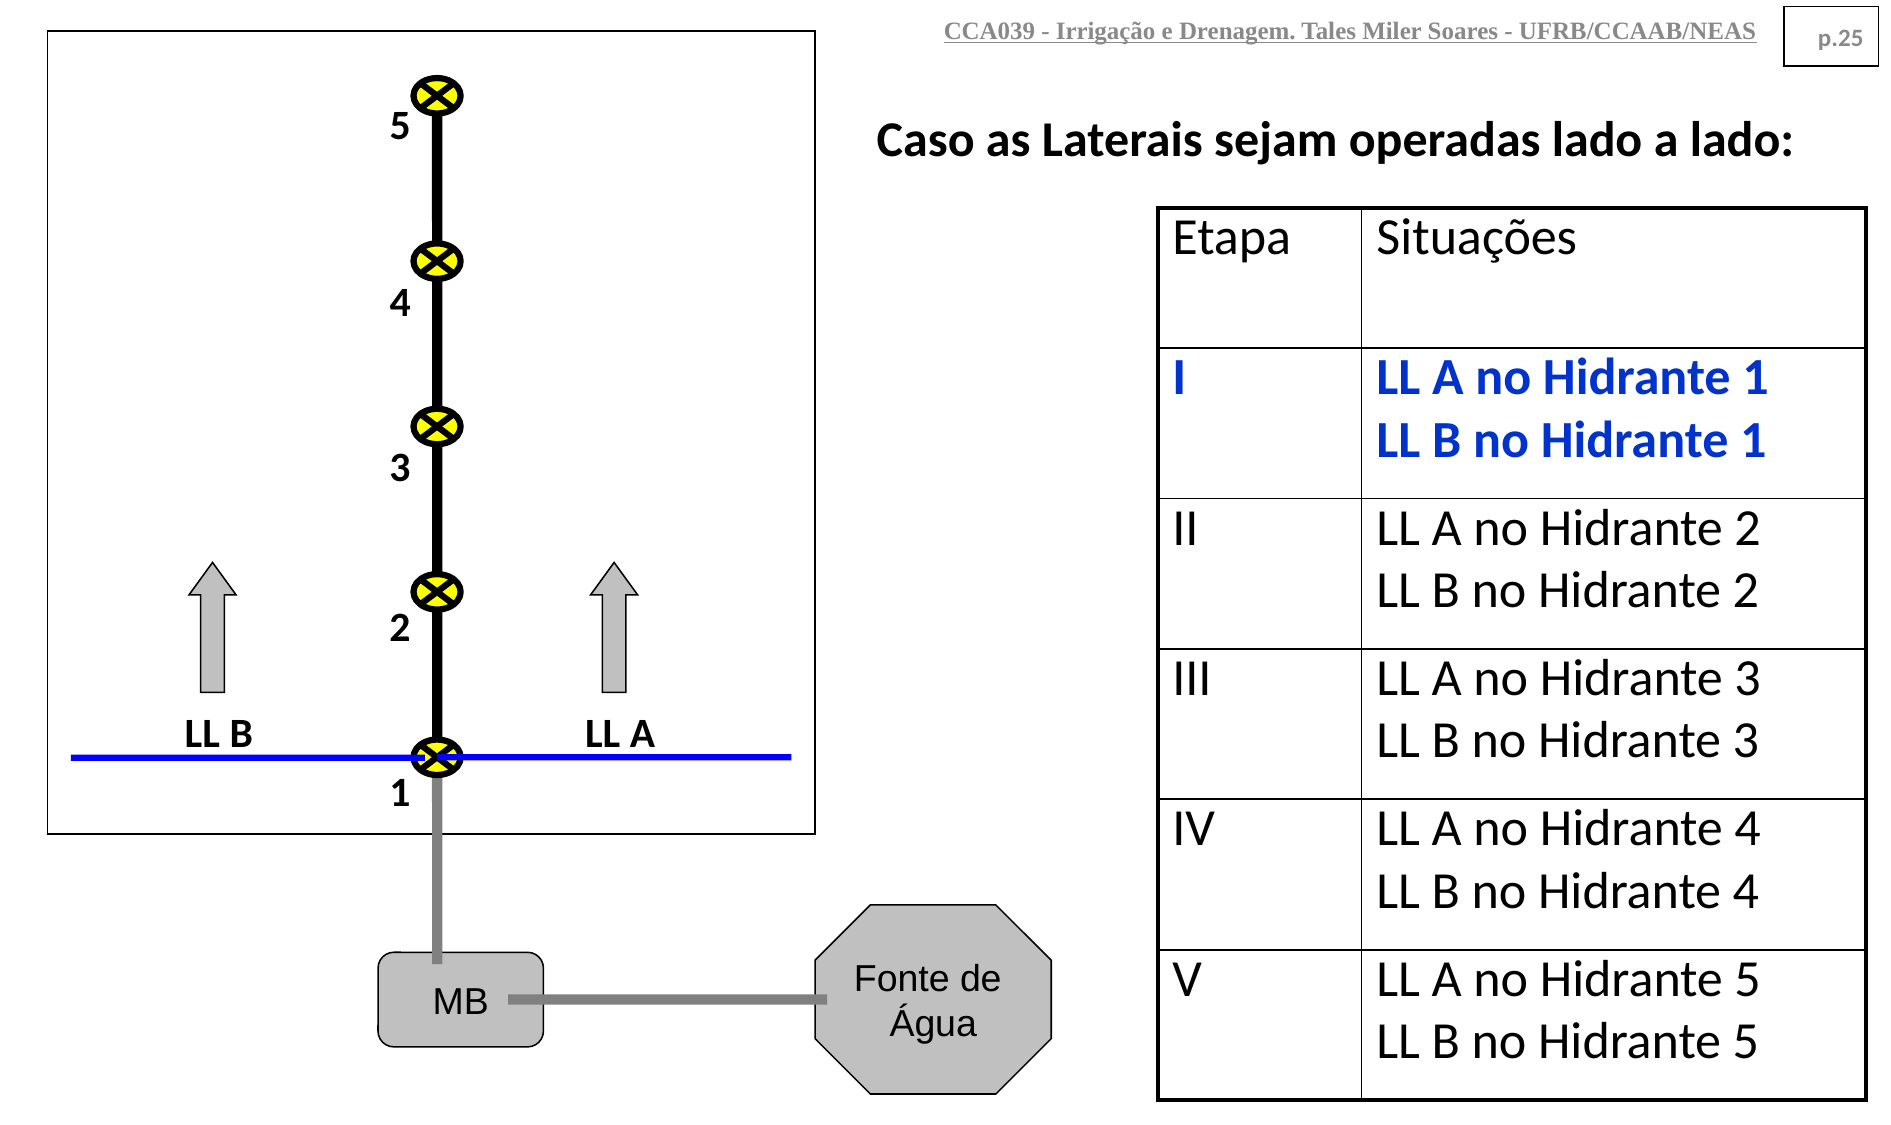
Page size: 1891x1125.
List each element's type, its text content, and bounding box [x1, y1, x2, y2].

text_box p.25 [1783, 6, 1879, 67]
text_box 4 [366, 267, 426, 332]
text_box Fonte de Água [815, 904, 1052, 1094]
text_box [413, 408, 461, 445]
table_cell LL A no Hidrante 4 LL B no Hidrante 4 [1362, 800, 1864, 949]
table_cell LL A no Hidrante 1 LL B no Hidrante 1 [1362, 349, 1864, 498]
text_box [188, 562, 237, 693]
table_header Situações [1362, 210, 1864, 347]
table_cell LL A no Hidrante 3 LL B no Hidrante 3 [1362, 650, 1864, 798]
text_box MB [378, 952, 544, 1047]
table_cell V [1160, 951, 1361, 1098]
table_cell IV [1160, 800, 1361, 949]
table_cell LL A no Hidrante 5 LL B no Hidrante 5 [1362, 951, 1864, 1098]
text_box LL B [130, 698, 308, 763]
text_box Caso as Laterais sejam operadas lado a lado: [861, 99, 1843, 174]
text_box CCA039 - Irrigação e Drenagem. Tales Miler Soares - UFRB/CCAAB/NEAS [815, 0, 1772, 60]
text_box 5 [366, 90, 426, 155]
text_box 1 [365, 757, 426, 822]
table_header Etapa [1160, 210, 1361, 347]
table_cell II [1160, 499, 1361, 648]
text_box [414, 78, 461, 114]
text_box 3 [365, 432, 426, 498]
text_box [413, 739, 461, 775]
text_box LL A [531, 698, 709, 763]
table_cell I [1160, 349, 1361, 498]
table_cell III [1160, 650, 1361, 798]
text_box [413, 574, 461, 610]
text_box [590, 562, 638, 693]
text_box 2 [365, 591, 426, 657]
table_cell LL A no Hidrante 2 LL B no Hidrante 2 [1362, 499, 1864, 648]
text_box [47, 30, 815, 835]
text_box [413, 243, 461, 279]
